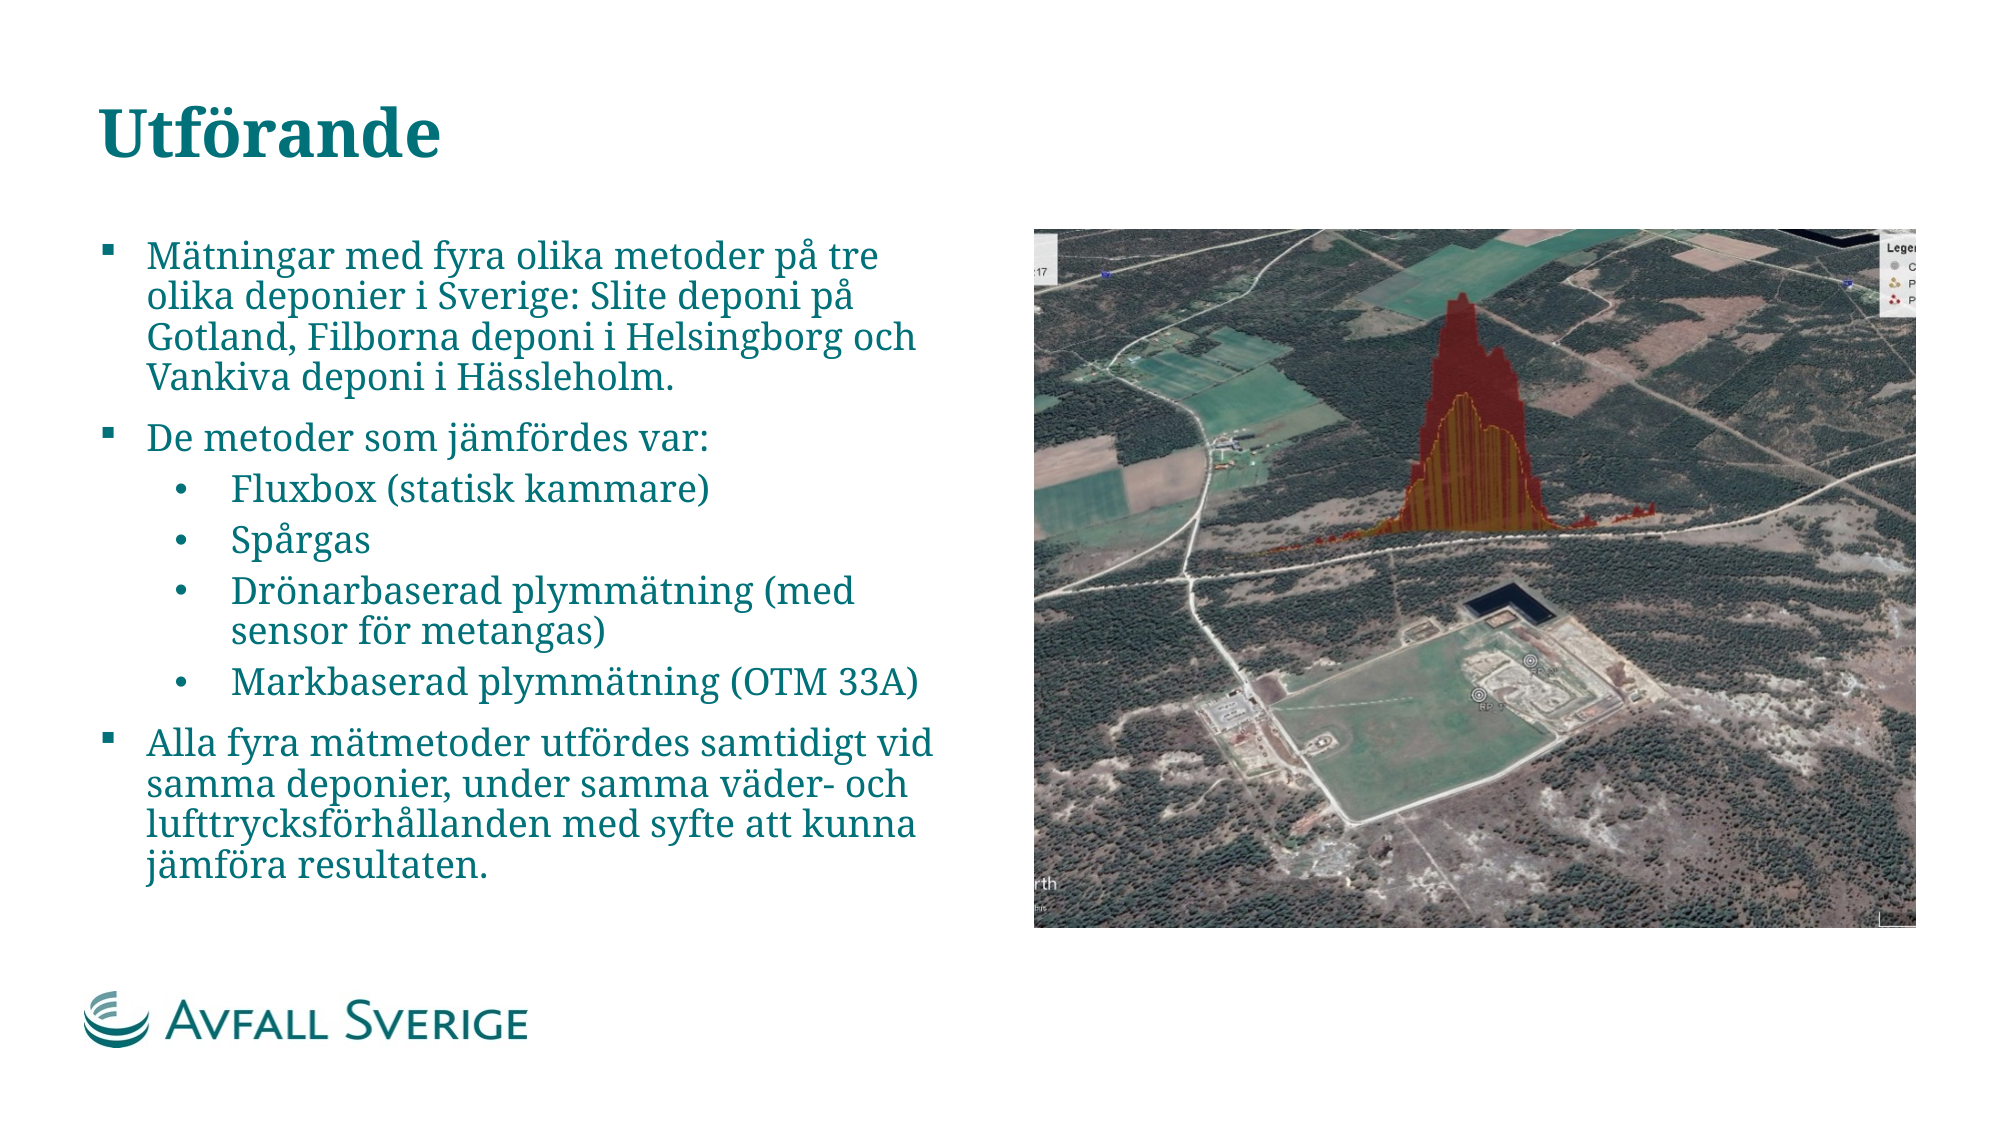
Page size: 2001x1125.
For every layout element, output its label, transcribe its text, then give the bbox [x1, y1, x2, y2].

picture [84, 991, 528, 1048]
picture [1034, 229, 1916, 928]
list Mätningar med fyra olika metoder på tre olika deponier i Sverige: Slite deponi på Gotland, Filborna deponi i Helsingborg och Vankiva deponi i Hässleholm. De metoder som jämfördes var: Fluxbox (statisk kammare) Spårgas Drönarbaserad plymmätning (med sensor för metangas) Markbaserad plymmätning (OTM 33A) Alla fyra mätmetoder utfördes samtidigt vid samma deponier, under samma väder- och lufttrycksförhållanden med syfte att kunna jämföra resultaten. [84, 229, 966, 928]
title Utförande [83, 84, 1235, 189]
